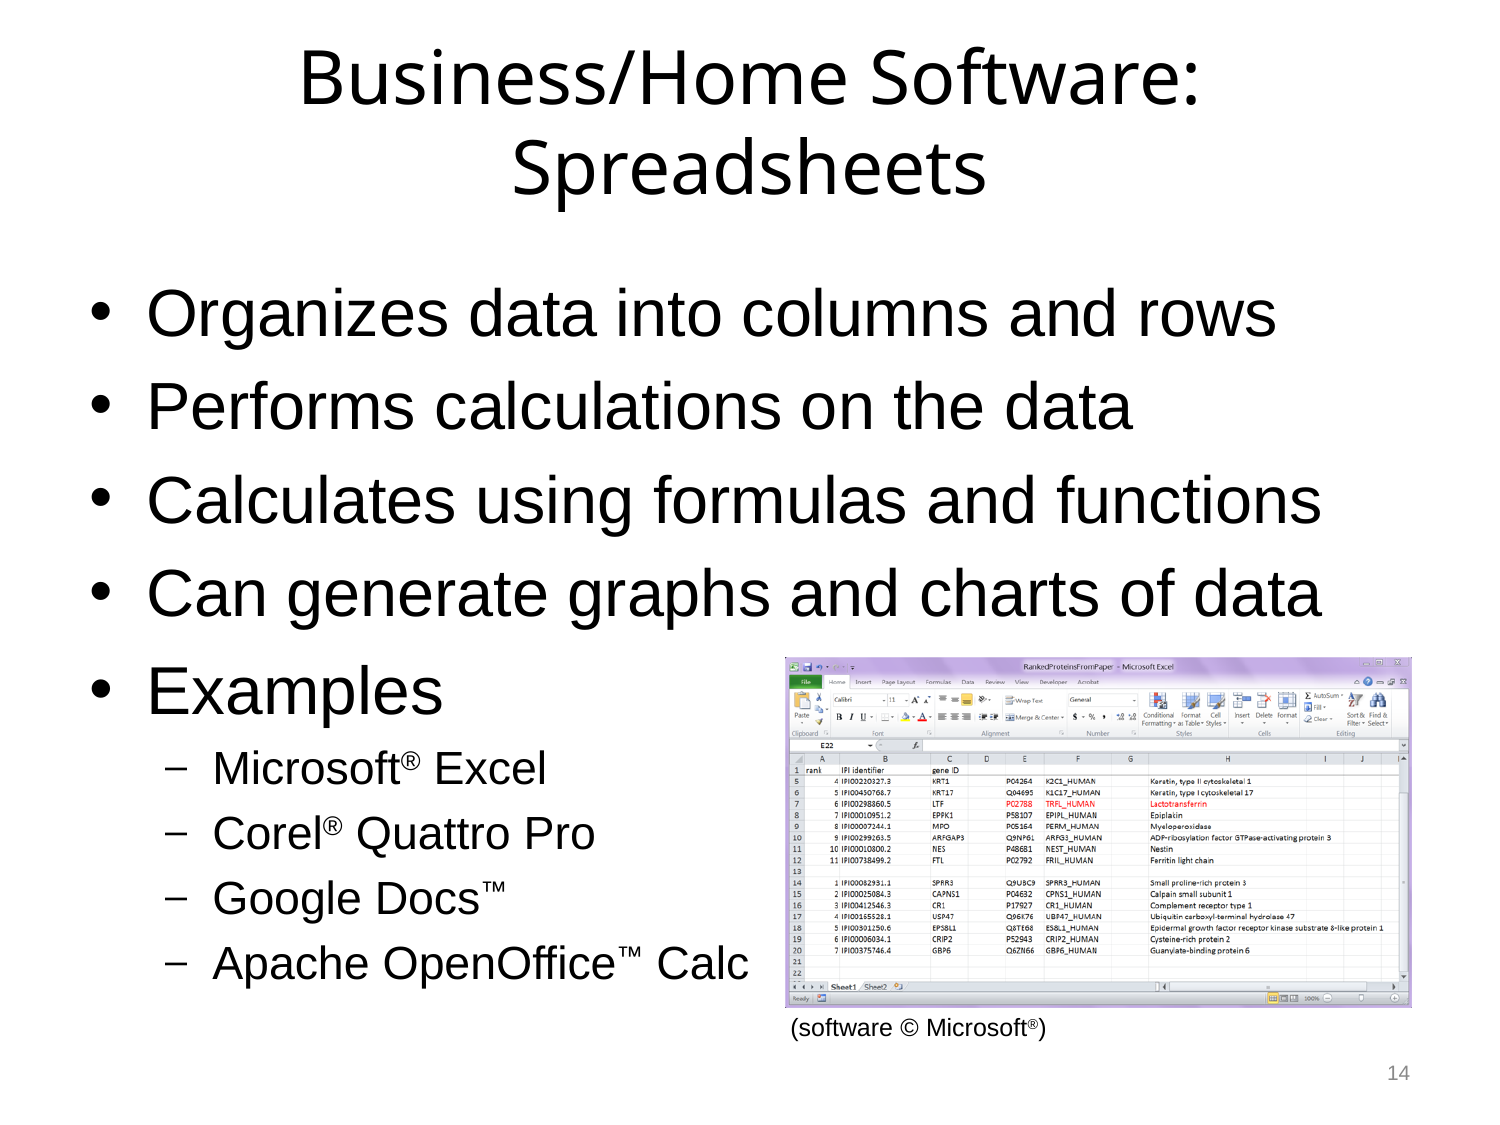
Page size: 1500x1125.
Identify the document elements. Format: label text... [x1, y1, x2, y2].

picture [771, 656, 1425, 1008]
title Business/Home Software: Spreadsheets [75, 45, 1425, 195]
list (software © Microsoft®) [775, 1015, 1399, 1055]
list Organizes data into columns and rows Performs calculations on the data Calculates using formulas and functions Can generate graphs and charts of data [74, 262, 1425, 647]
list Examples Microsoft® Excel Corel® Quattro Pro Google Docs™ Apache OpenOffice™ Calc [74, 639, 776, 1017]
slide_number 14 [1341, 1027, 1425, 1118]
